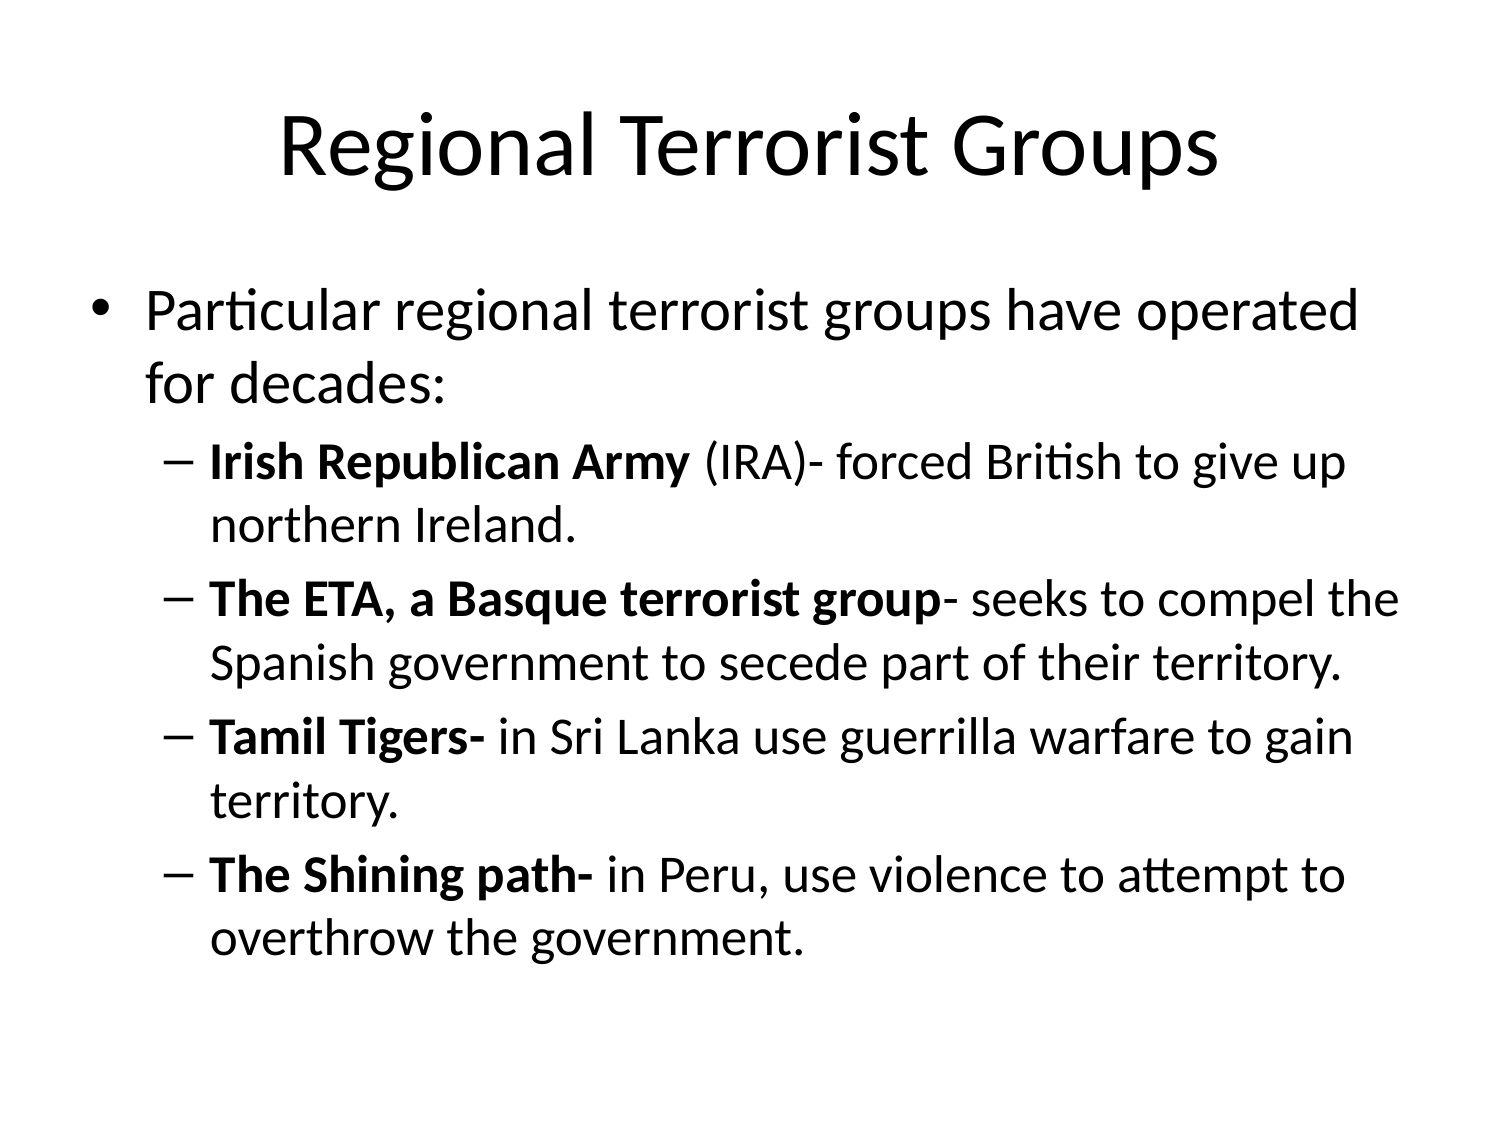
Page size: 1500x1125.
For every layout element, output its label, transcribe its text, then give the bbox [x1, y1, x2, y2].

title Regional Terrorist Groups [75, 45, 1425, 233]
list Particular regional terrorist groups have operated for decades: Irish Republican Army (IRA)- forced British to give up northern Ireland. The ETA, a Basque terrorist group- seeks to compel the Spanish government to secede part of their territory. Tamil Tigers- in Sri Lanka use guerrilla warfare to gain territory. The Shining path- in Peru, use violence to attempt to overthrow the government. [75, 262, 1425, 1005]
